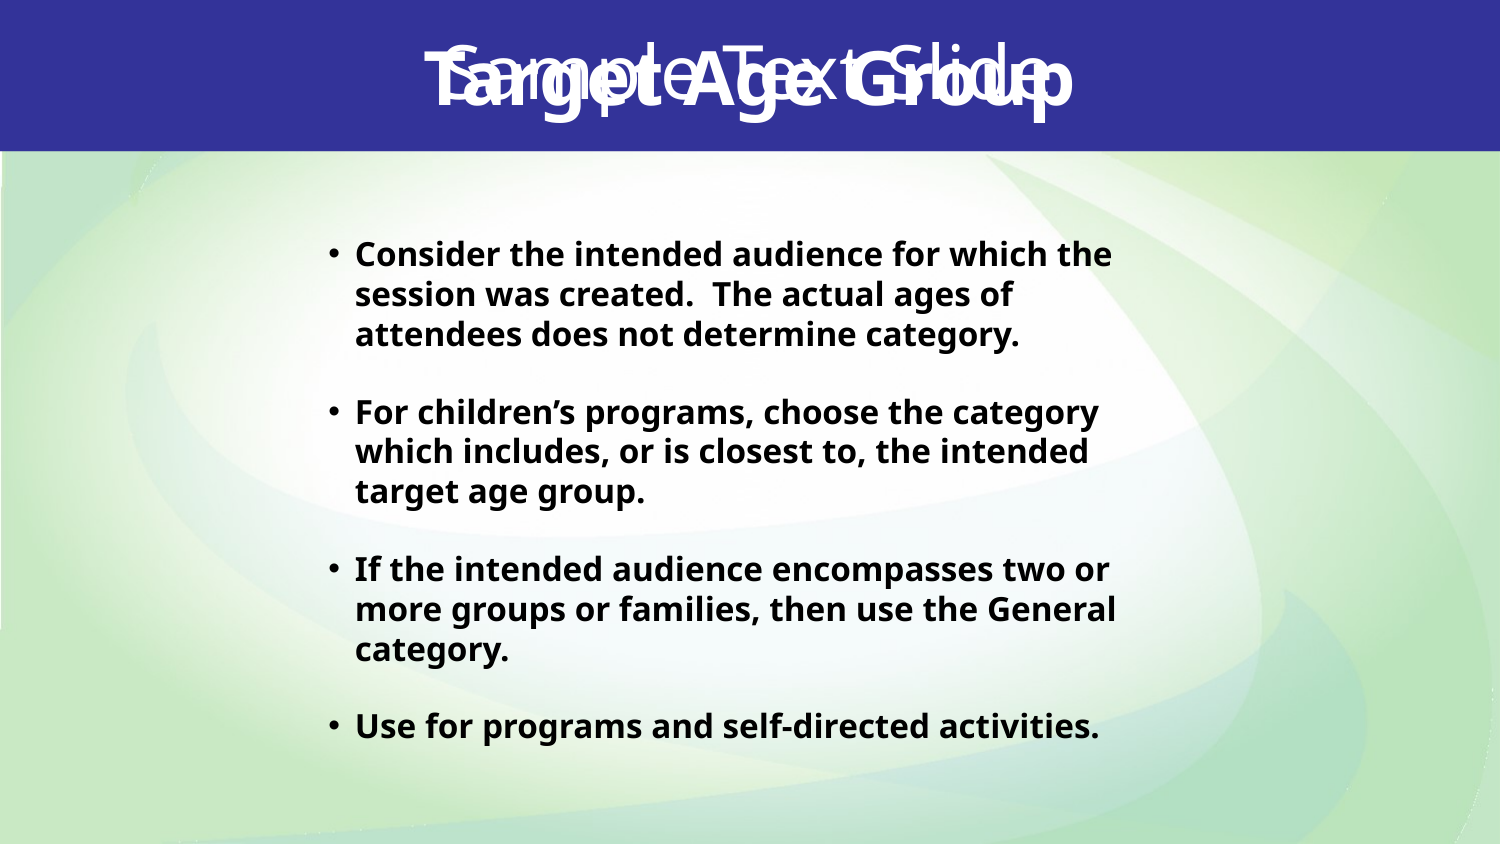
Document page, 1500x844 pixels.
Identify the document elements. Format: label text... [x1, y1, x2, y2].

list Consider the intended audience for which the session was created. The actual ages of attendees does not determine category. For children’s programs, choose the category which includes, or is closest to, the intended target age group. If the intended audience encompasses two or more groups or families, then use the General category. Use for programs and self-directed activities. [313, 226, 1175, 670]
list Target Age Group [0, 0, 1500, 152]
picture [0, 152, 1500, 844]
